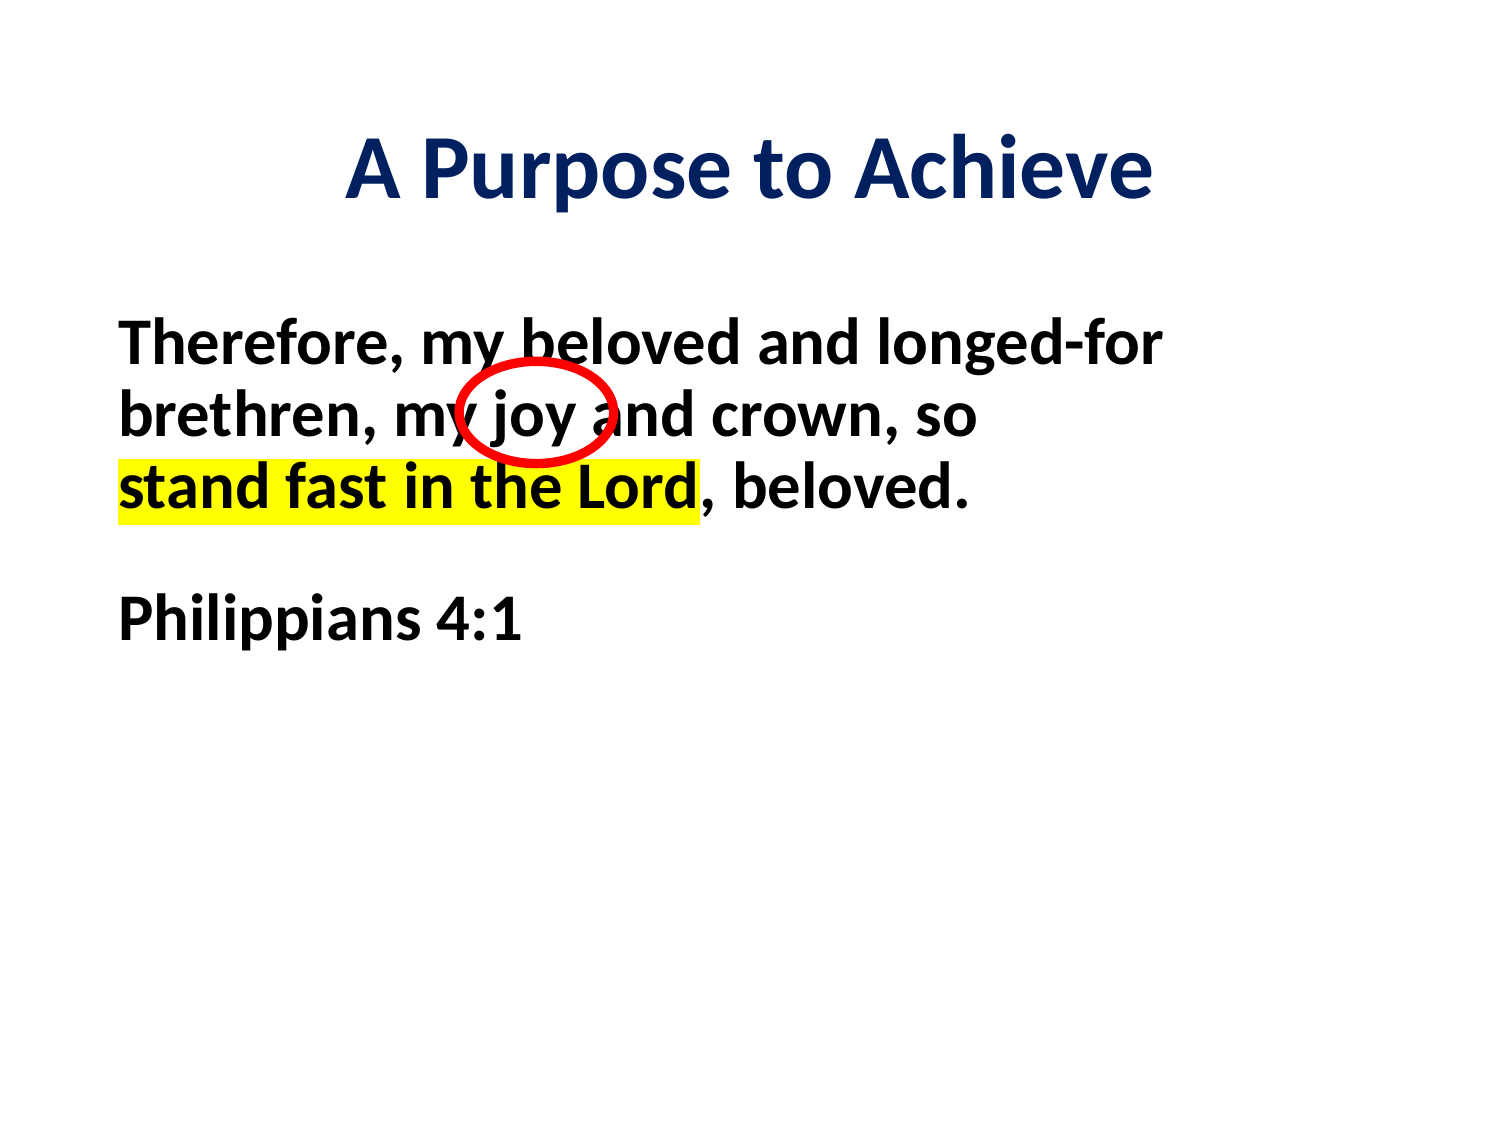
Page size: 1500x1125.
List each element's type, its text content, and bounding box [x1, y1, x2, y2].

title A Purpose to Achieve [103, 59, 1397, 278]
text_box [458, 360, 615, 465]
list Therefore, my beloved and longed-for brethren, my joy and crown, so stand fast in the Lord, beloved. Philippians 4:1 [103, 299, 1397, 1014]
